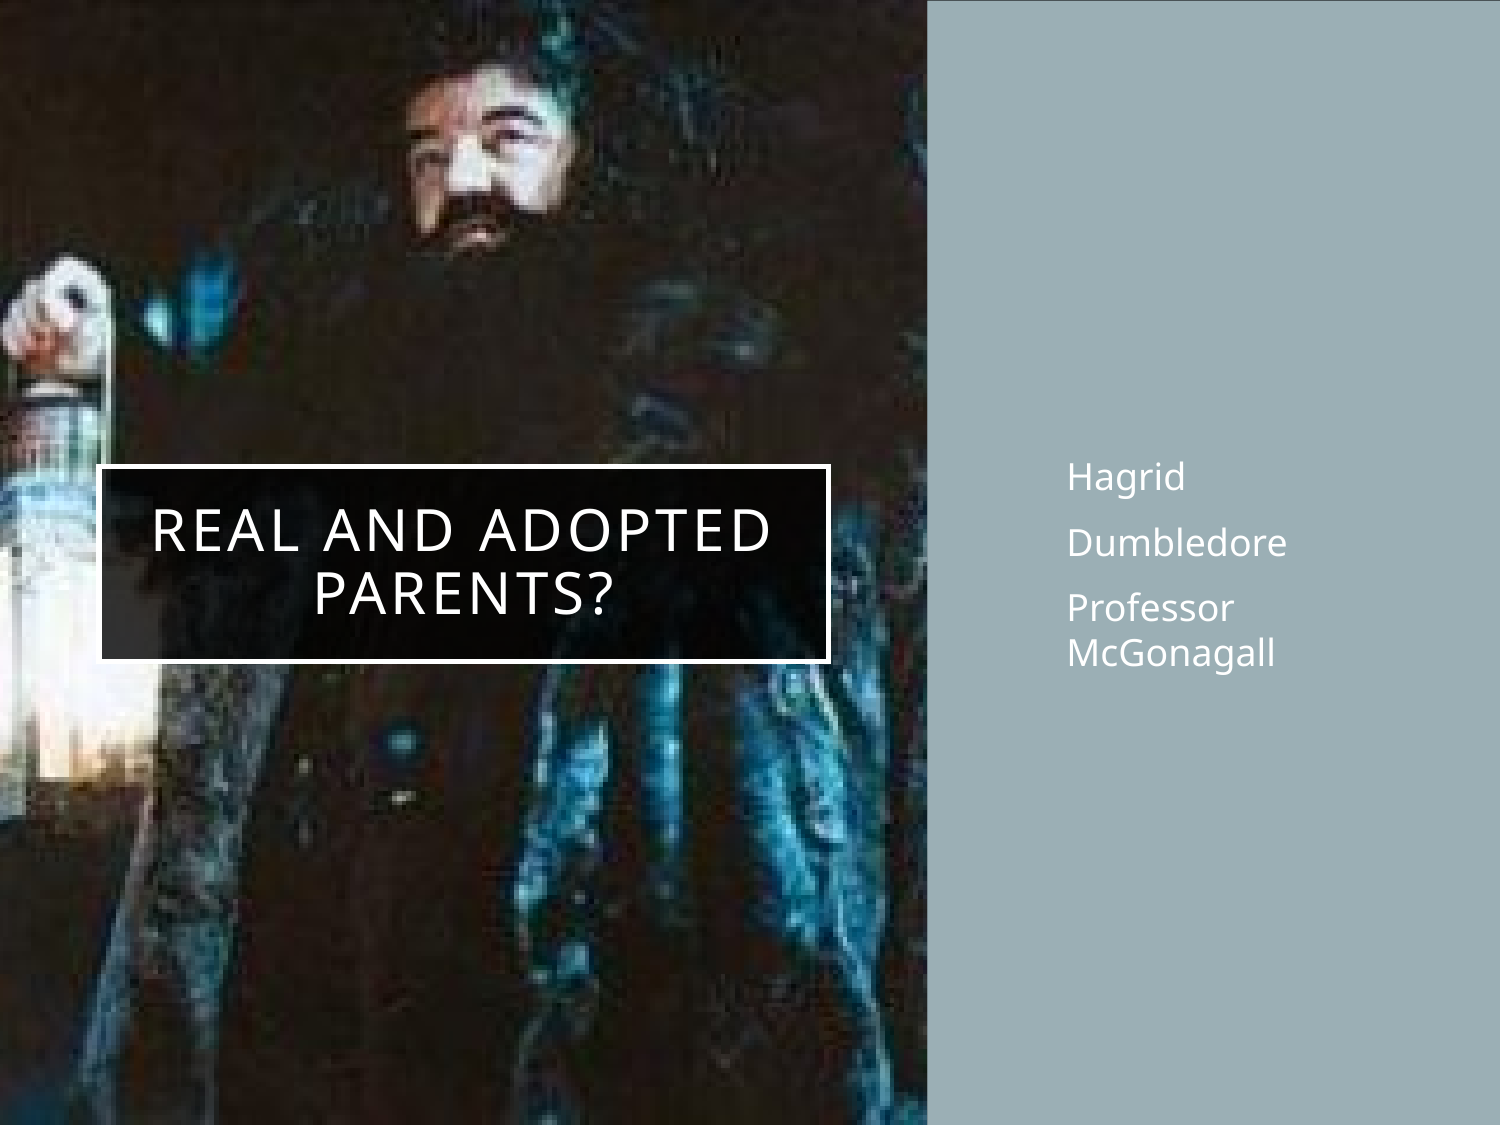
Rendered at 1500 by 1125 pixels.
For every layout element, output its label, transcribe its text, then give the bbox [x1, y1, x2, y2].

list Hagrid Dumbledore Professor McGonagall [1014, 159, 1430, 968]
text_box [928, 0, 1500, 1125]
picture [0, 0, 928, 1125]
